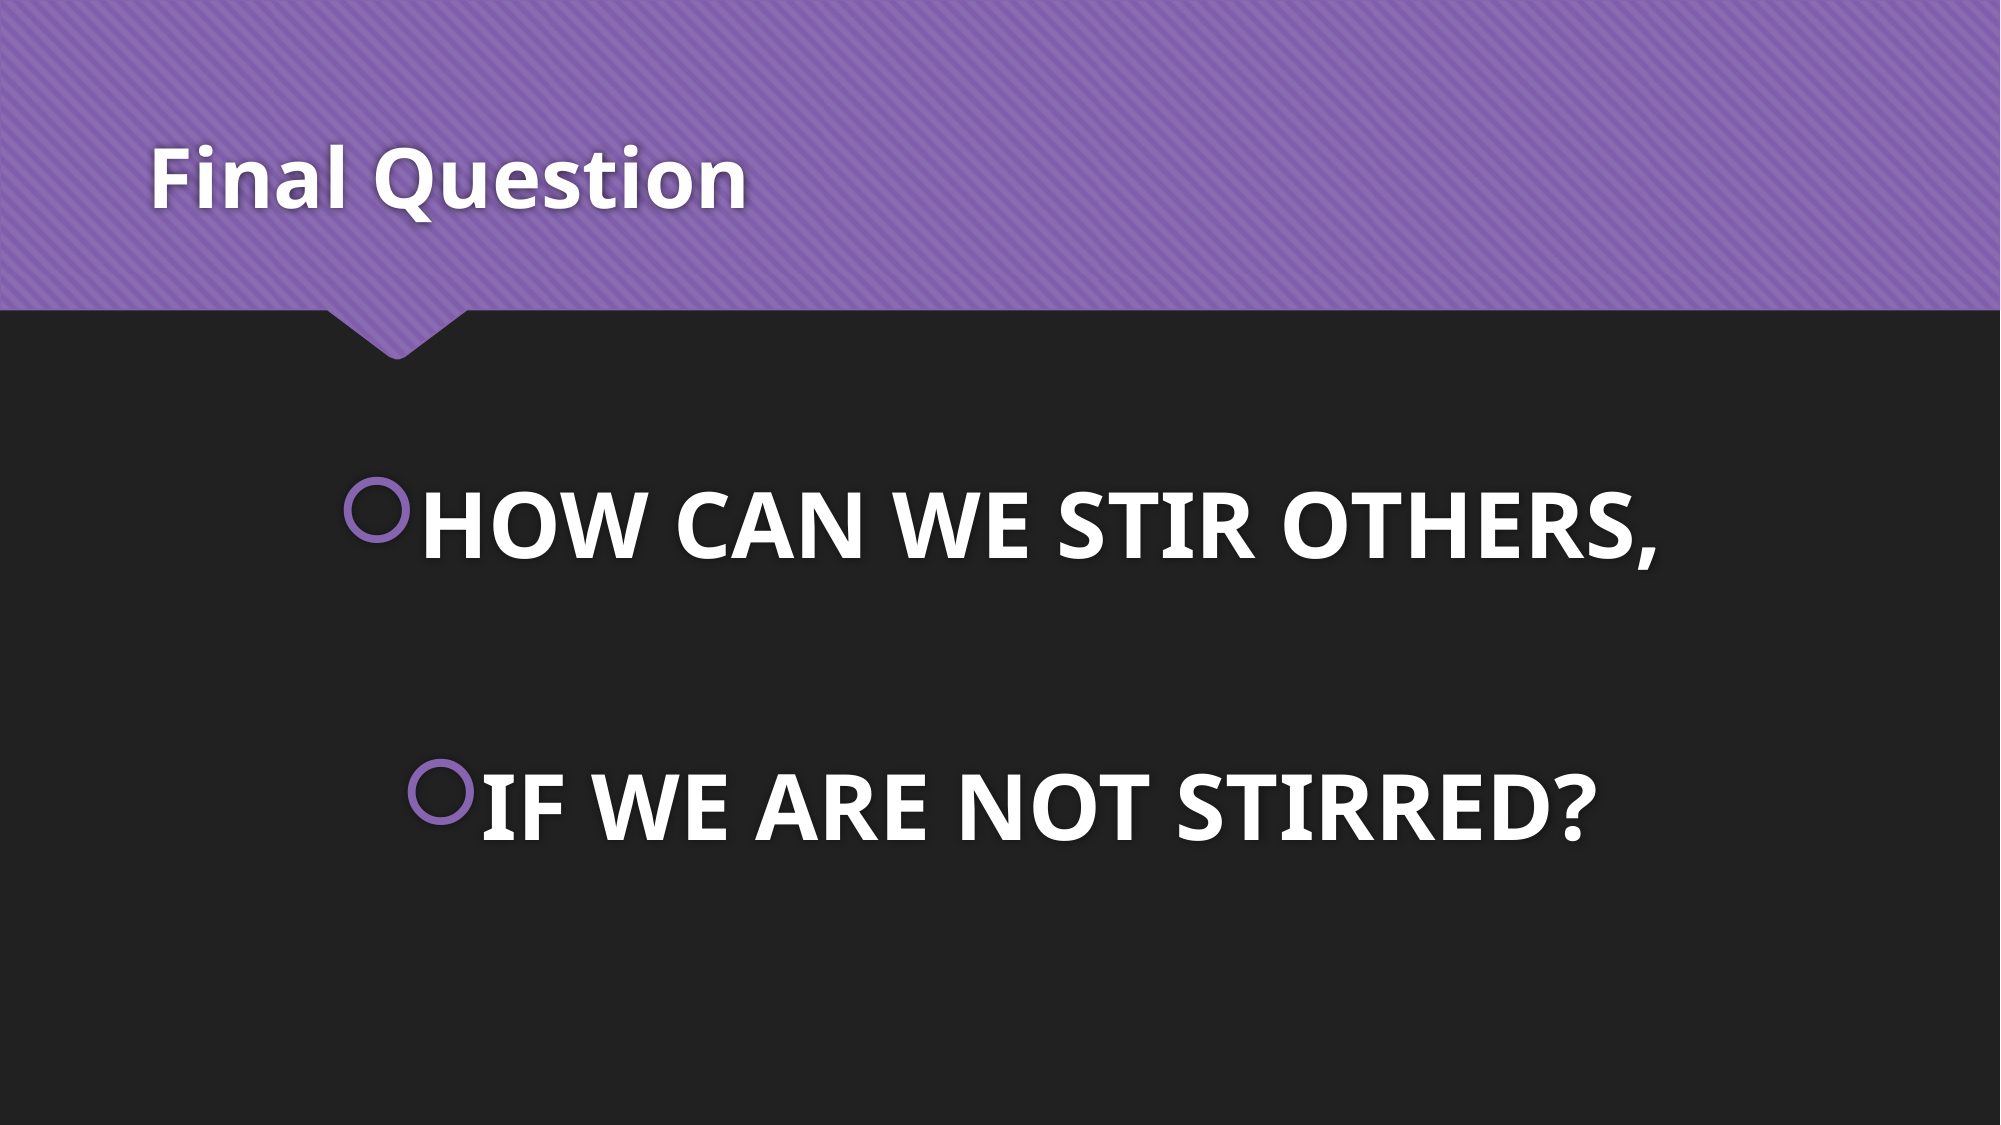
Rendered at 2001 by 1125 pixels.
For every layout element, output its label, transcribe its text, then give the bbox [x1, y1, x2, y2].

list HOW CAN WE STIR OTHERS, IF WE ARE NOT STIRRED? [134, 364, 1866, 962]
title Final Question [132, 73, 1868, 233]
